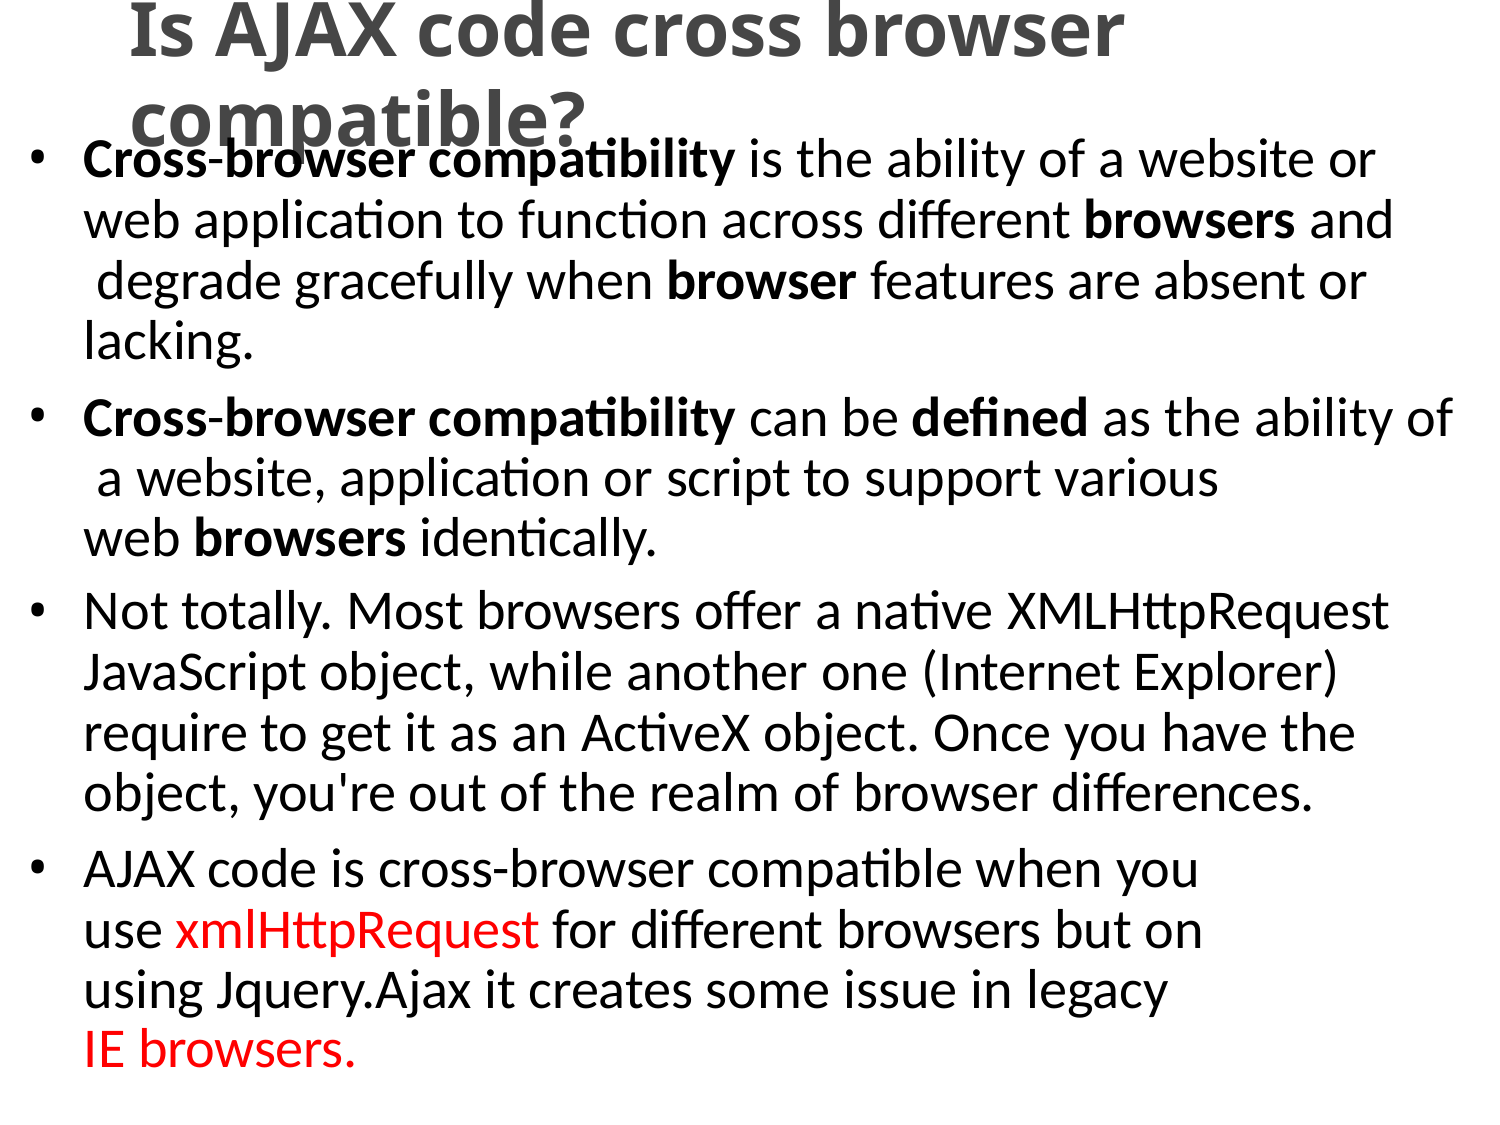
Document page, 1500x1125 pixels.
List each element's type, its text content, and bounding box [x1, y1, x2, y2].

text_box Cross-browser compatibility is the ability of a website or web application to function across different browsers and degrade gracefully when browser features are absent or lacking. Cross-browser compatibility can be defined as the ability of a website, application or script to support various web browsers identically. Not totally. Most browsers offer a native XMLHttpRequest JavaScript object, while another one (Internet Explorer) require to get it as an ActiveX object. Once you have the object, you're out of the realm of browser differences. AJAX code is cross-browser compatible when you use xmlHttpRequest for different browsers but on using Jquery.Ajax it creates some issue in legacy IE browsers. [25, 120, 1463, 1080]
title Is AJAX code cross browser compatible? [127, 0, 1372, 120]
